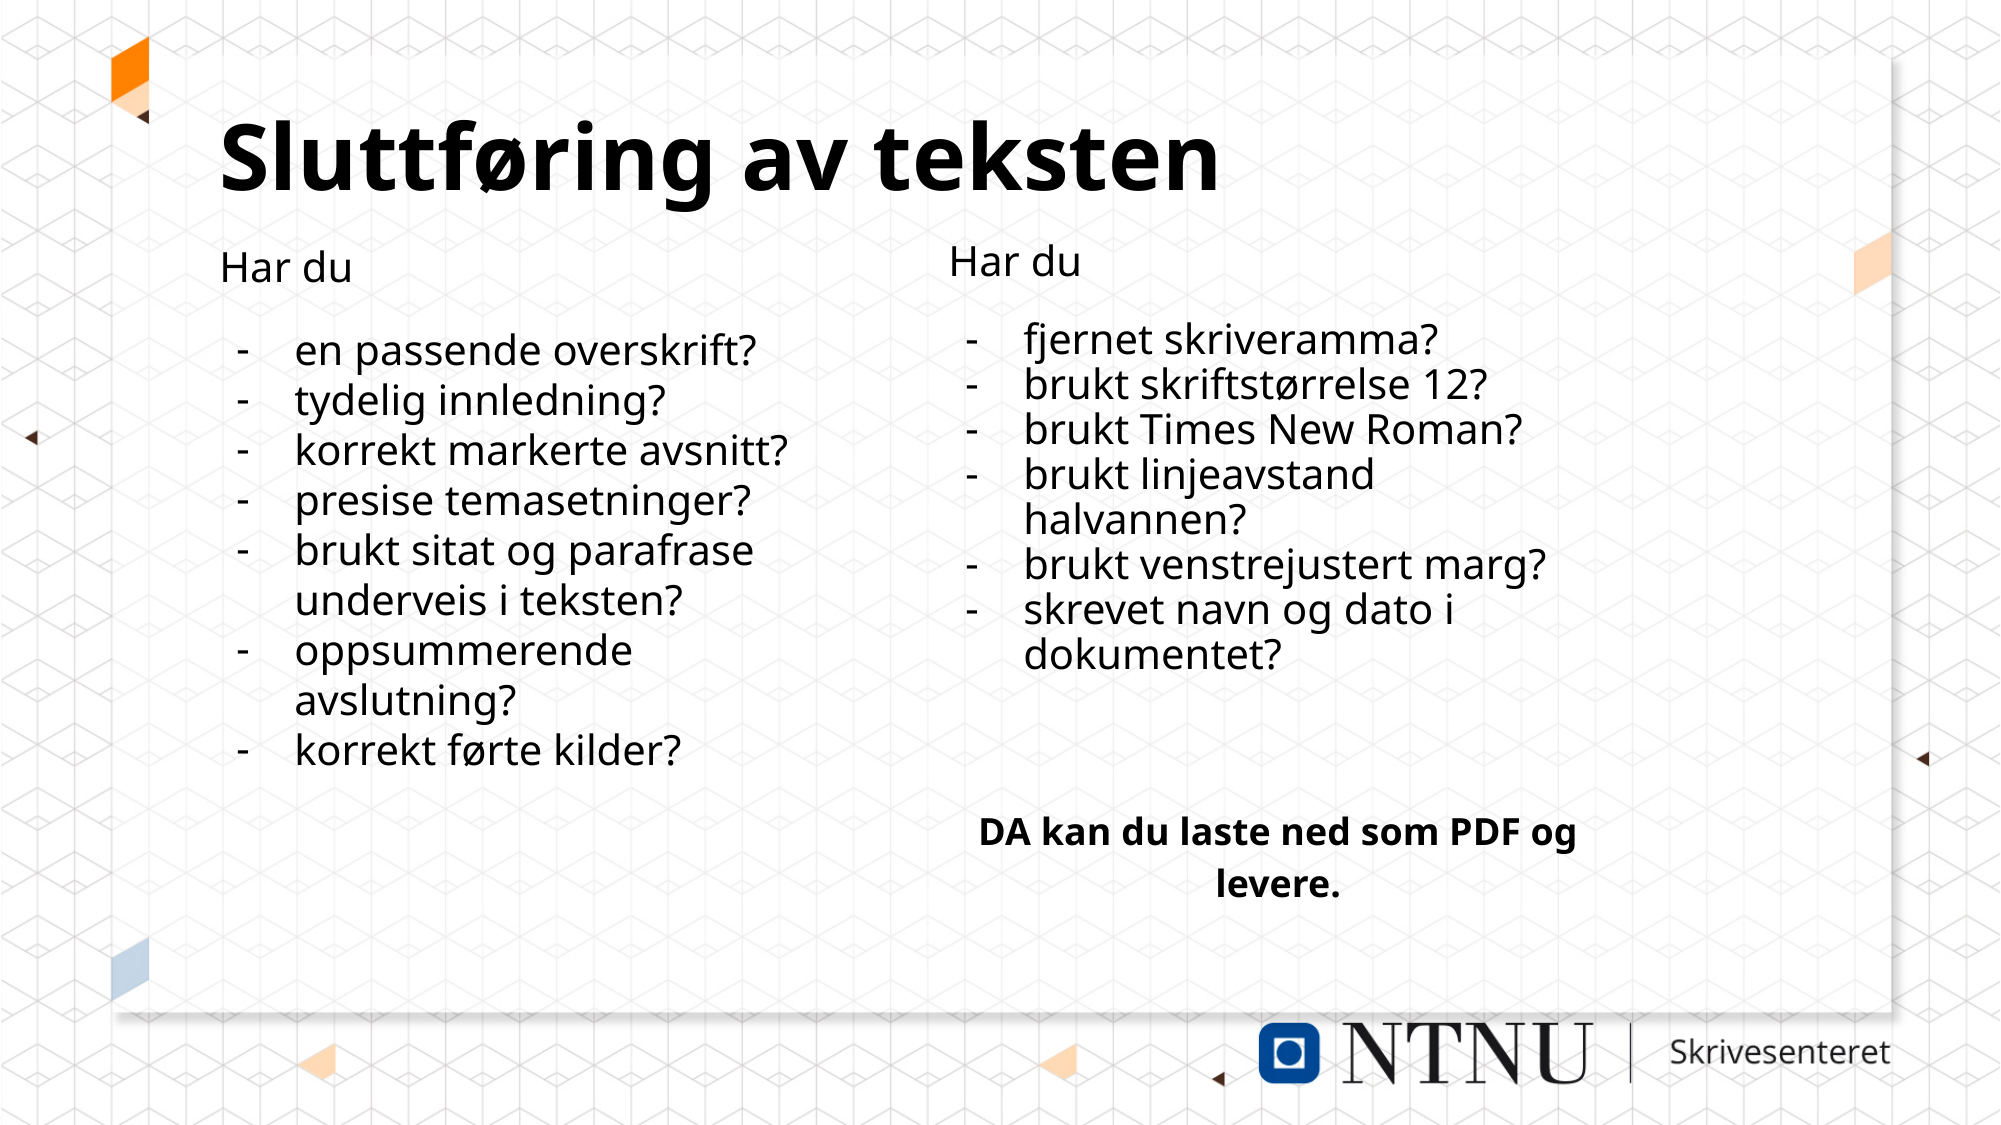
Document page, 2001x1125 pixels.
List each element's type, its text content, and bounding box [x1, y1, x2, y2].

picture [1, 0, 2001, 1125]
text_box Har du fjernet skriveramma? brukt skriftstørrelse 12? brukt Times New Roman? brukt linjeavstand halvannen? brukt venstrejustert marg? skrevet navn og dato i dokumentet? [933, 225, 1621, 722]
text_box Har du en passende overskrift? tydelig innledning? korrekt markerte avsnitt? presise temasetninger? brukt sitat og parafrase underveis i teksten? oppsummerende avslutning? korrekt førte kilder? [204, 225, 831, 864]
text_box DA kan du laste ned som PDF og levere. [903, 786, 1654, 880]
text_box Sluttføring av teksten [204, 96, 1602, 190]
